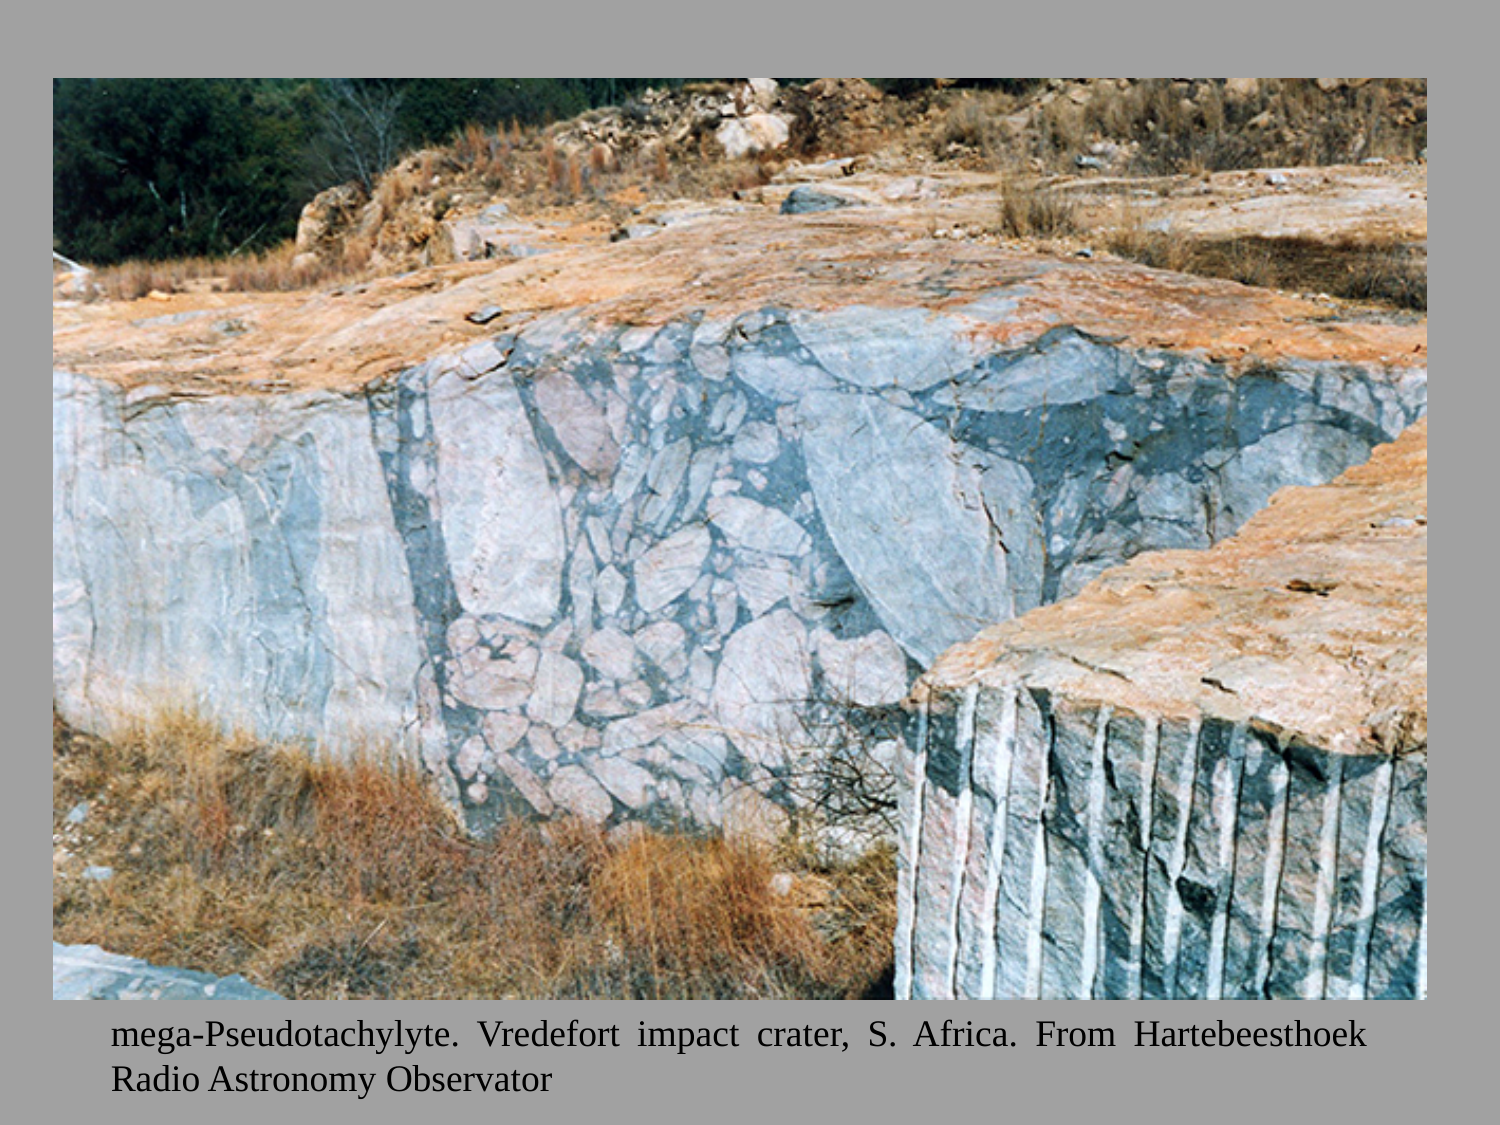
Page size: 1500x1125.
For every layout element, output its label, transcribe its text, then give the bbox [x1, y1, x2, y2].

text_box mega-Pseudotachylyte. Vredefort impact crater, S. Africa. From Hartebeesthoek Radio Astronomy Observator [96, 1008, 1384, 1107]
picture [52, 77, 1427, 1000]
